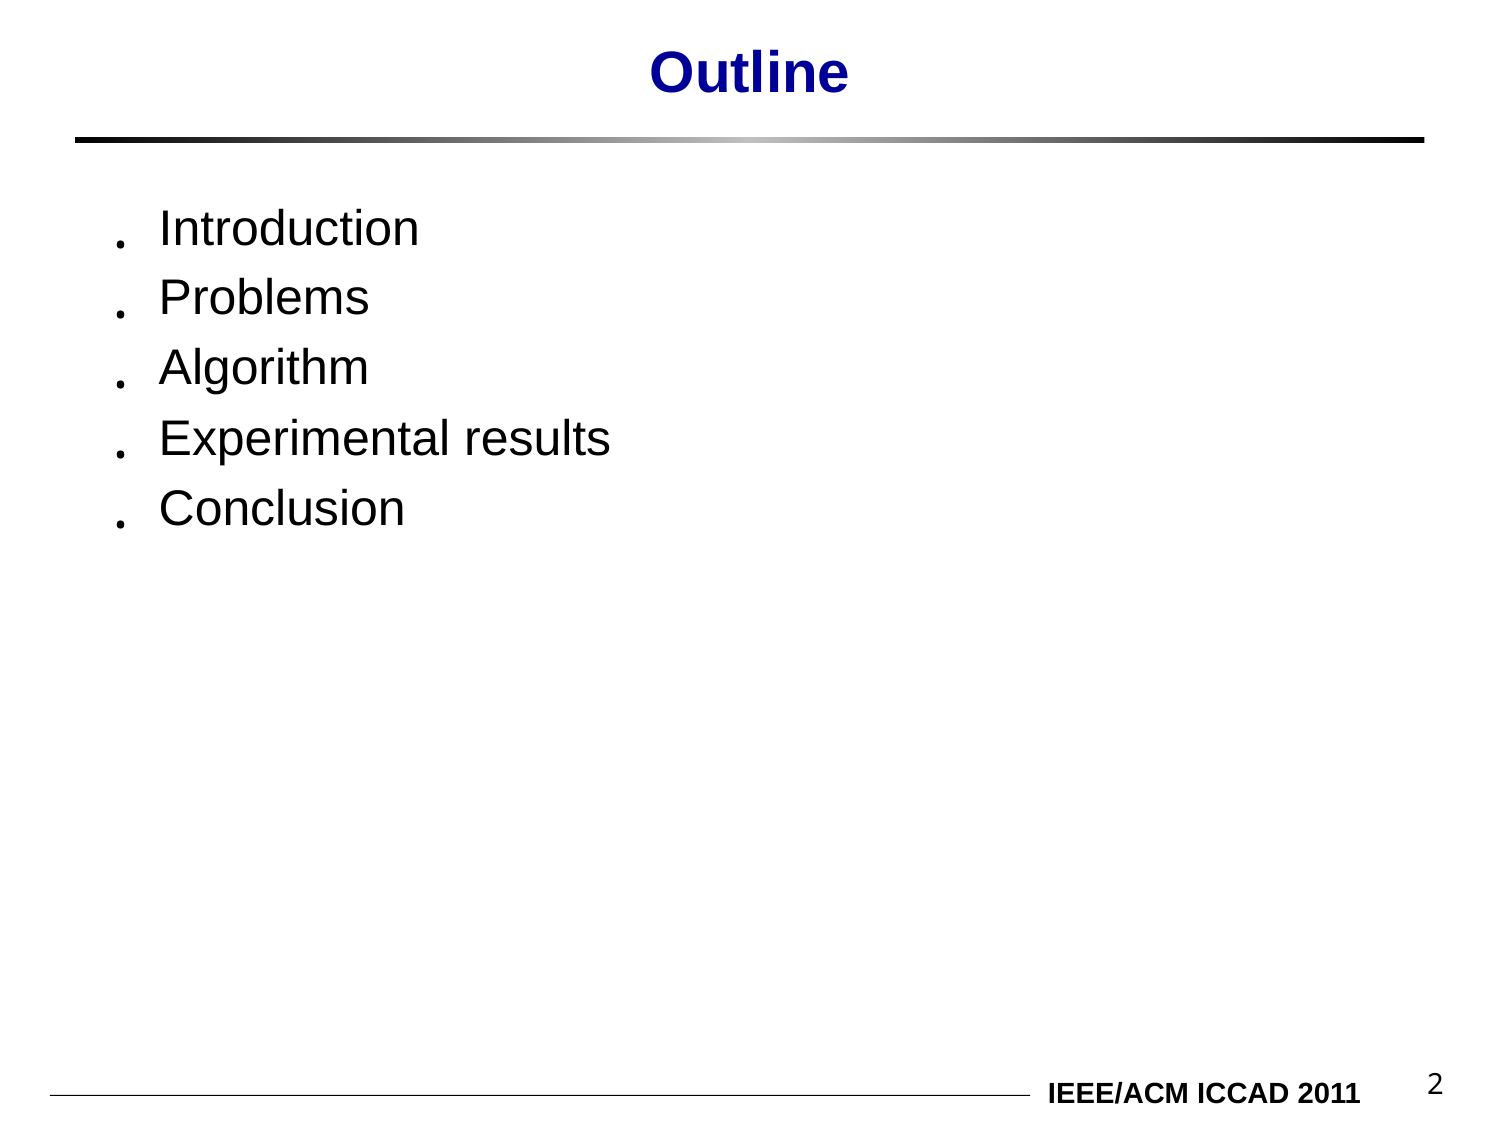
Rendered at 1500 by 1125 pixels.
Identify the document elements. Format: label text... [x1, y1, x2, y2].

list Introduction Problems Algorithm Experimental results Conclusion [87, 187, 1413, 1000]
slide_number 2 [1146, 1037, 1460, 1113]
title Outline [112, 0, 1388, 138]
